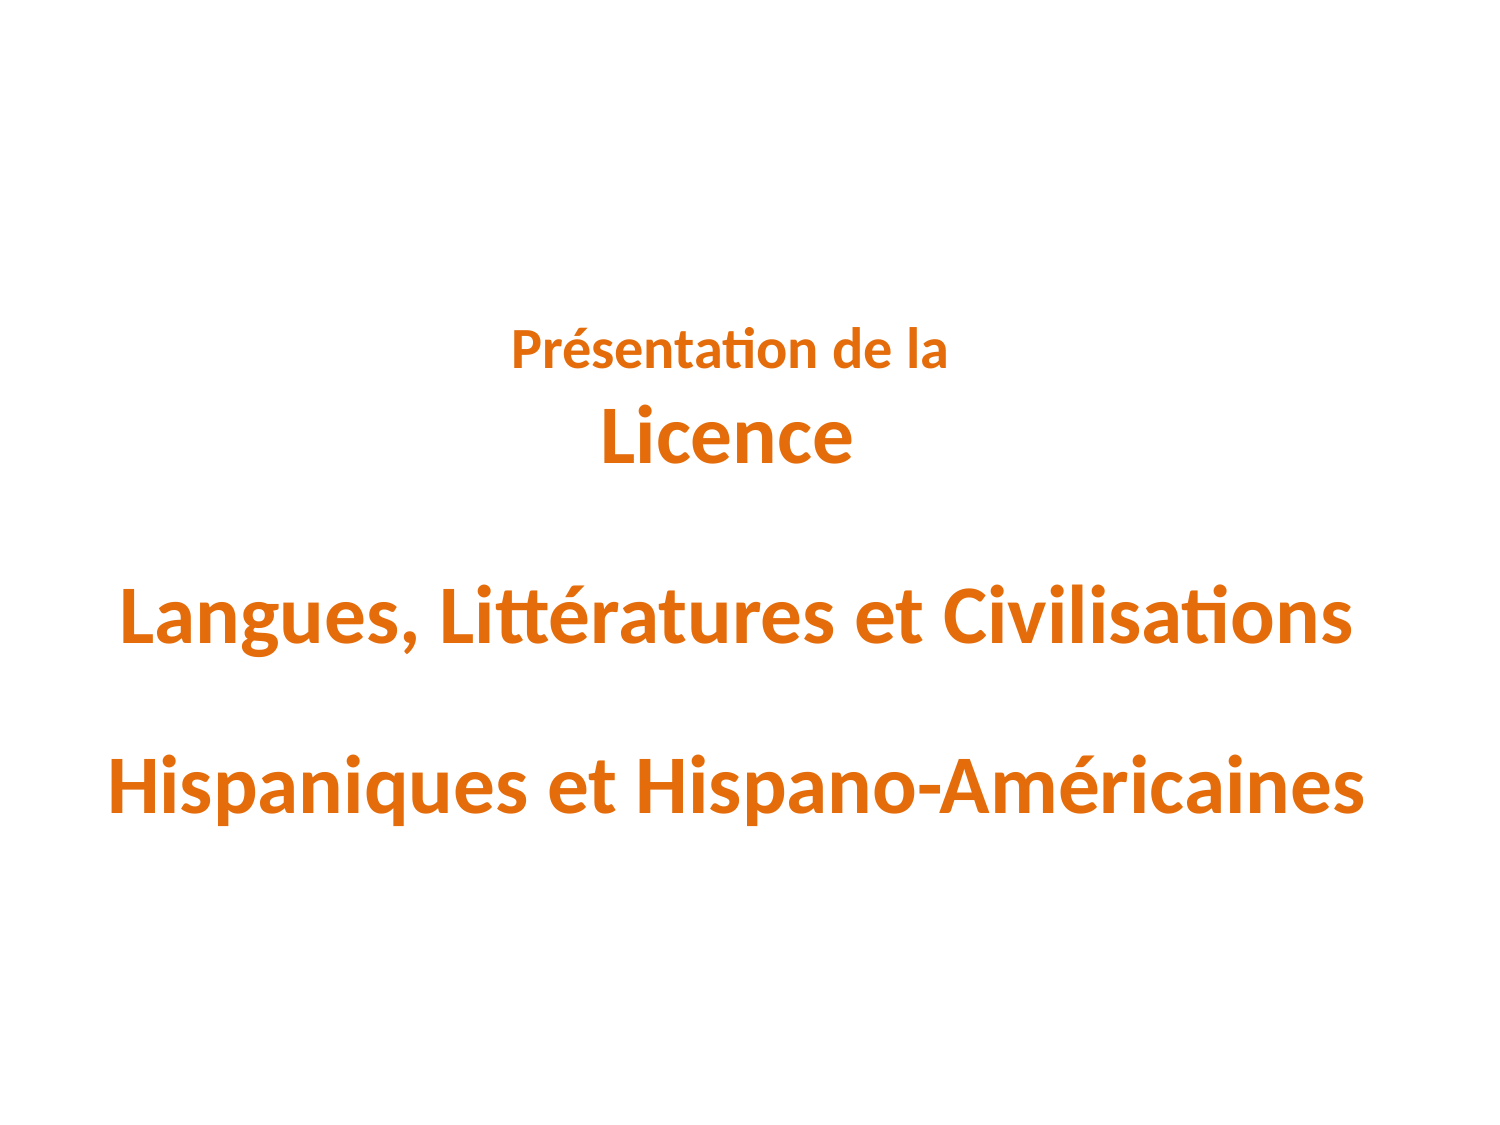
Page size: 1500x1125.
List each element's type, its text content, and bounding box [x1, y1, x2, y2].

text_box Présentation de la Licence Langues, Littératures et Civilisations Hispaniques et Hispano-Américaines [92, 302, 1382, 978]
